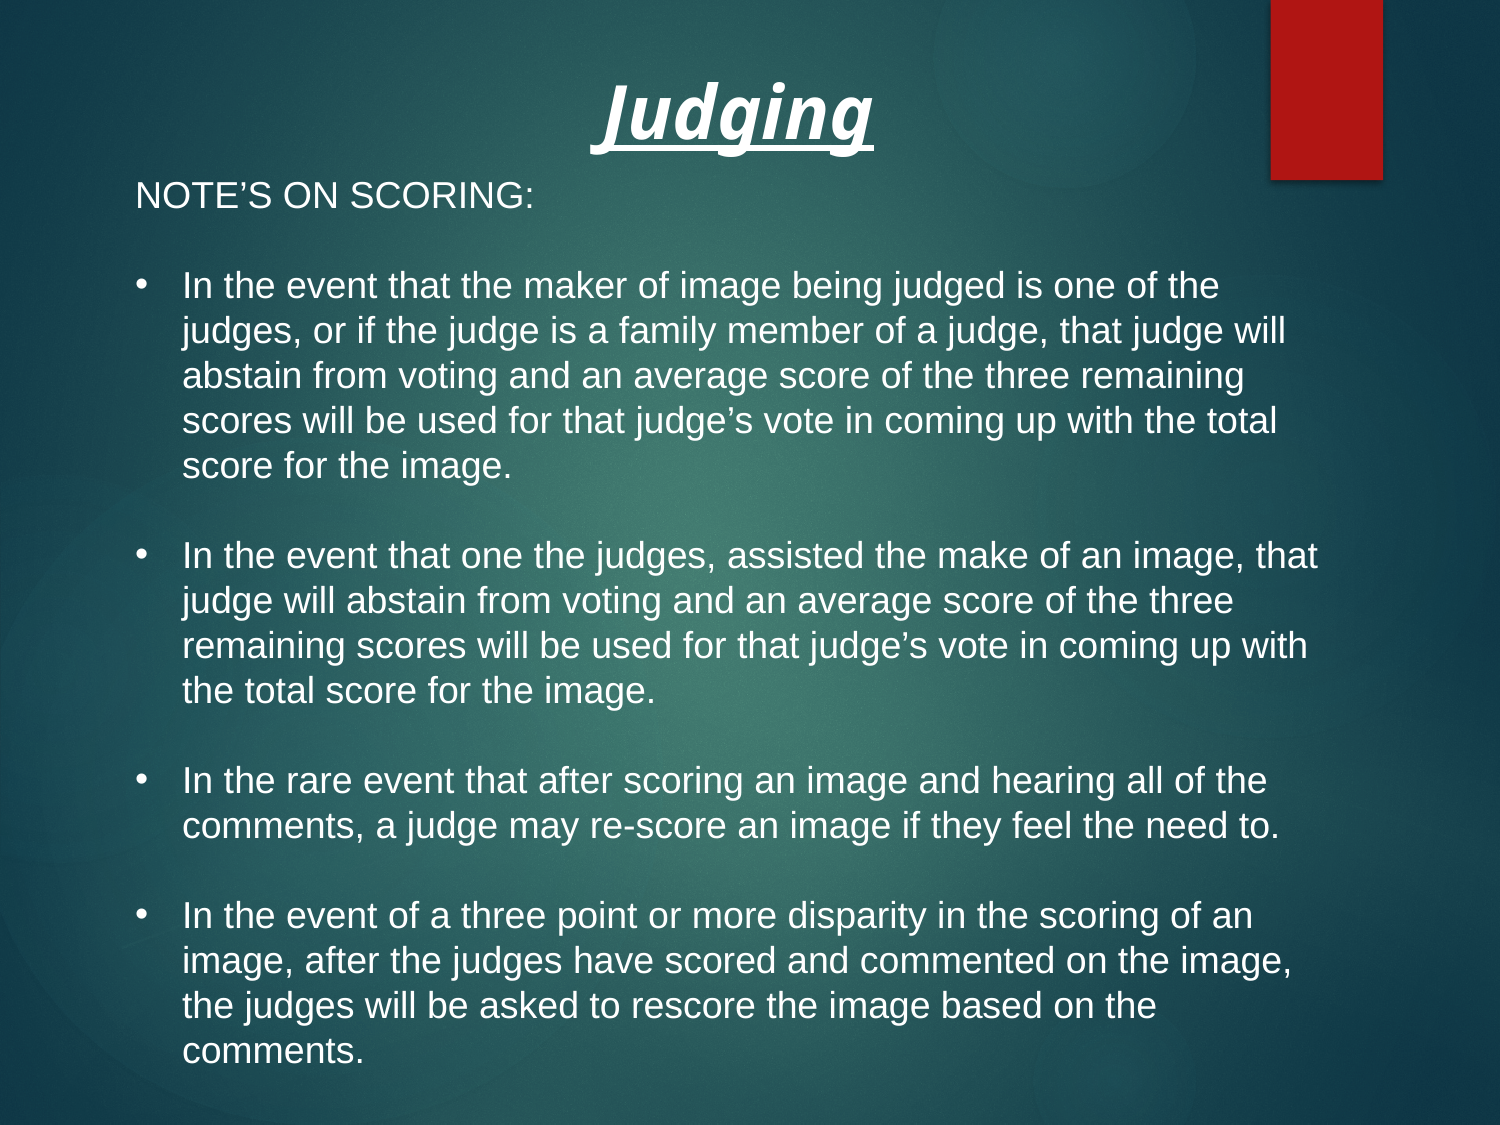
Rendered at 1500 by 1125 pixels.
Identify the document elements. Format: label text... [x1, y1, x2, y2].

text_box NOTE’S ON SCORING: In the event that the maker of image being judged is one of the judges, or if the judge is a family member of a judge, that judge will abstain from voting and an average score of the three remaining scores will be used for that judge’s vote in coming up with the total score for the image. In the event that one the judges, assisted the make of an image, that judge will abstain from voting and an average score of the three remaining scores will be used for that judge’s vote in coming up with the total score for the image. In the rare event that after scoring an image and hearing all of the comments, a judge may re-score an image if they feel the need to. In the event of a three point or more disparity in the scoring of an image, after the judges have scored and commented on the image, the judges will be asked to rescore the image based on the comments. [120, 163, 1357, 1125]
text_box Judging [588, 57, 889, 163]
